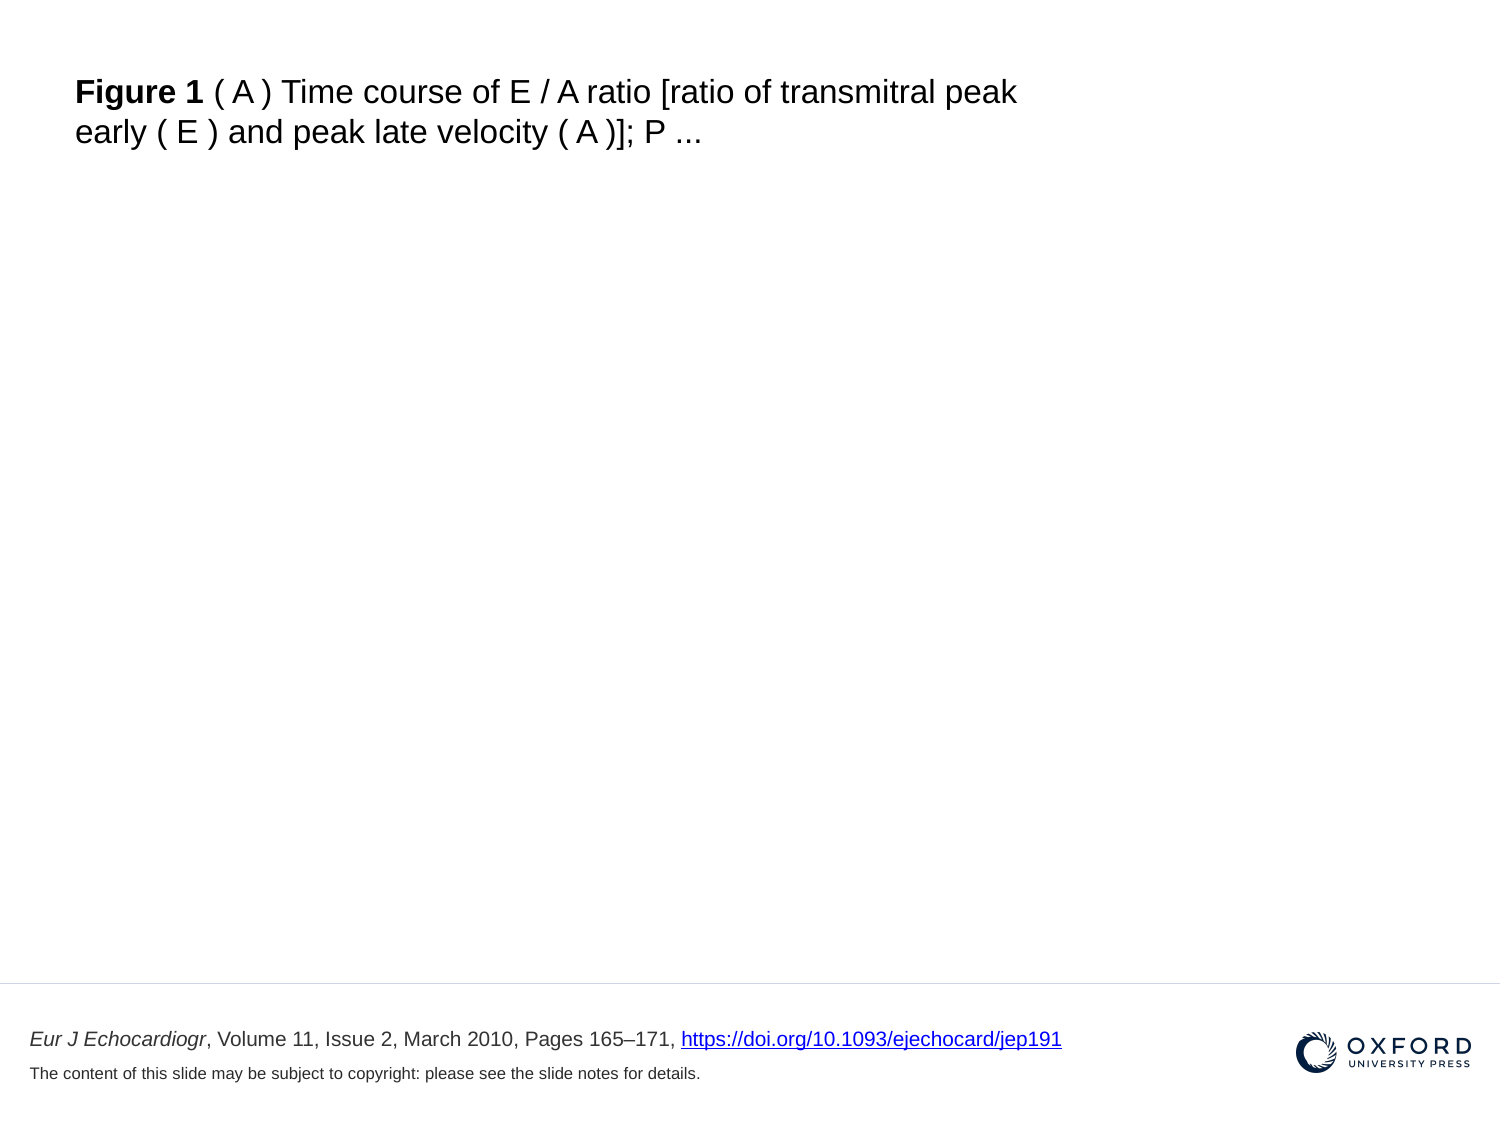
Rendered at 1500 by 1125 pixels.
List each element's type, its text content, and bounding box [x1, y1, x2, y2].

footer Eur J Echocardiogr, Volume 11, Issue 2, March 2010, Pages 165–171, https://doi.org/10.1093/ejechocard/jep191 The content of this slide may be subject to copyright: please see the slide notes for details. [0, 983, 1260, 1125]
title Figure 1 ( A ) Time course of E / A ratio [ratio of transmitral peak early ( E ) and peak late velocity ( A )]; P ... [75, 69, 1078, 171]
picture [1296, 1032, 1471, 1073]
